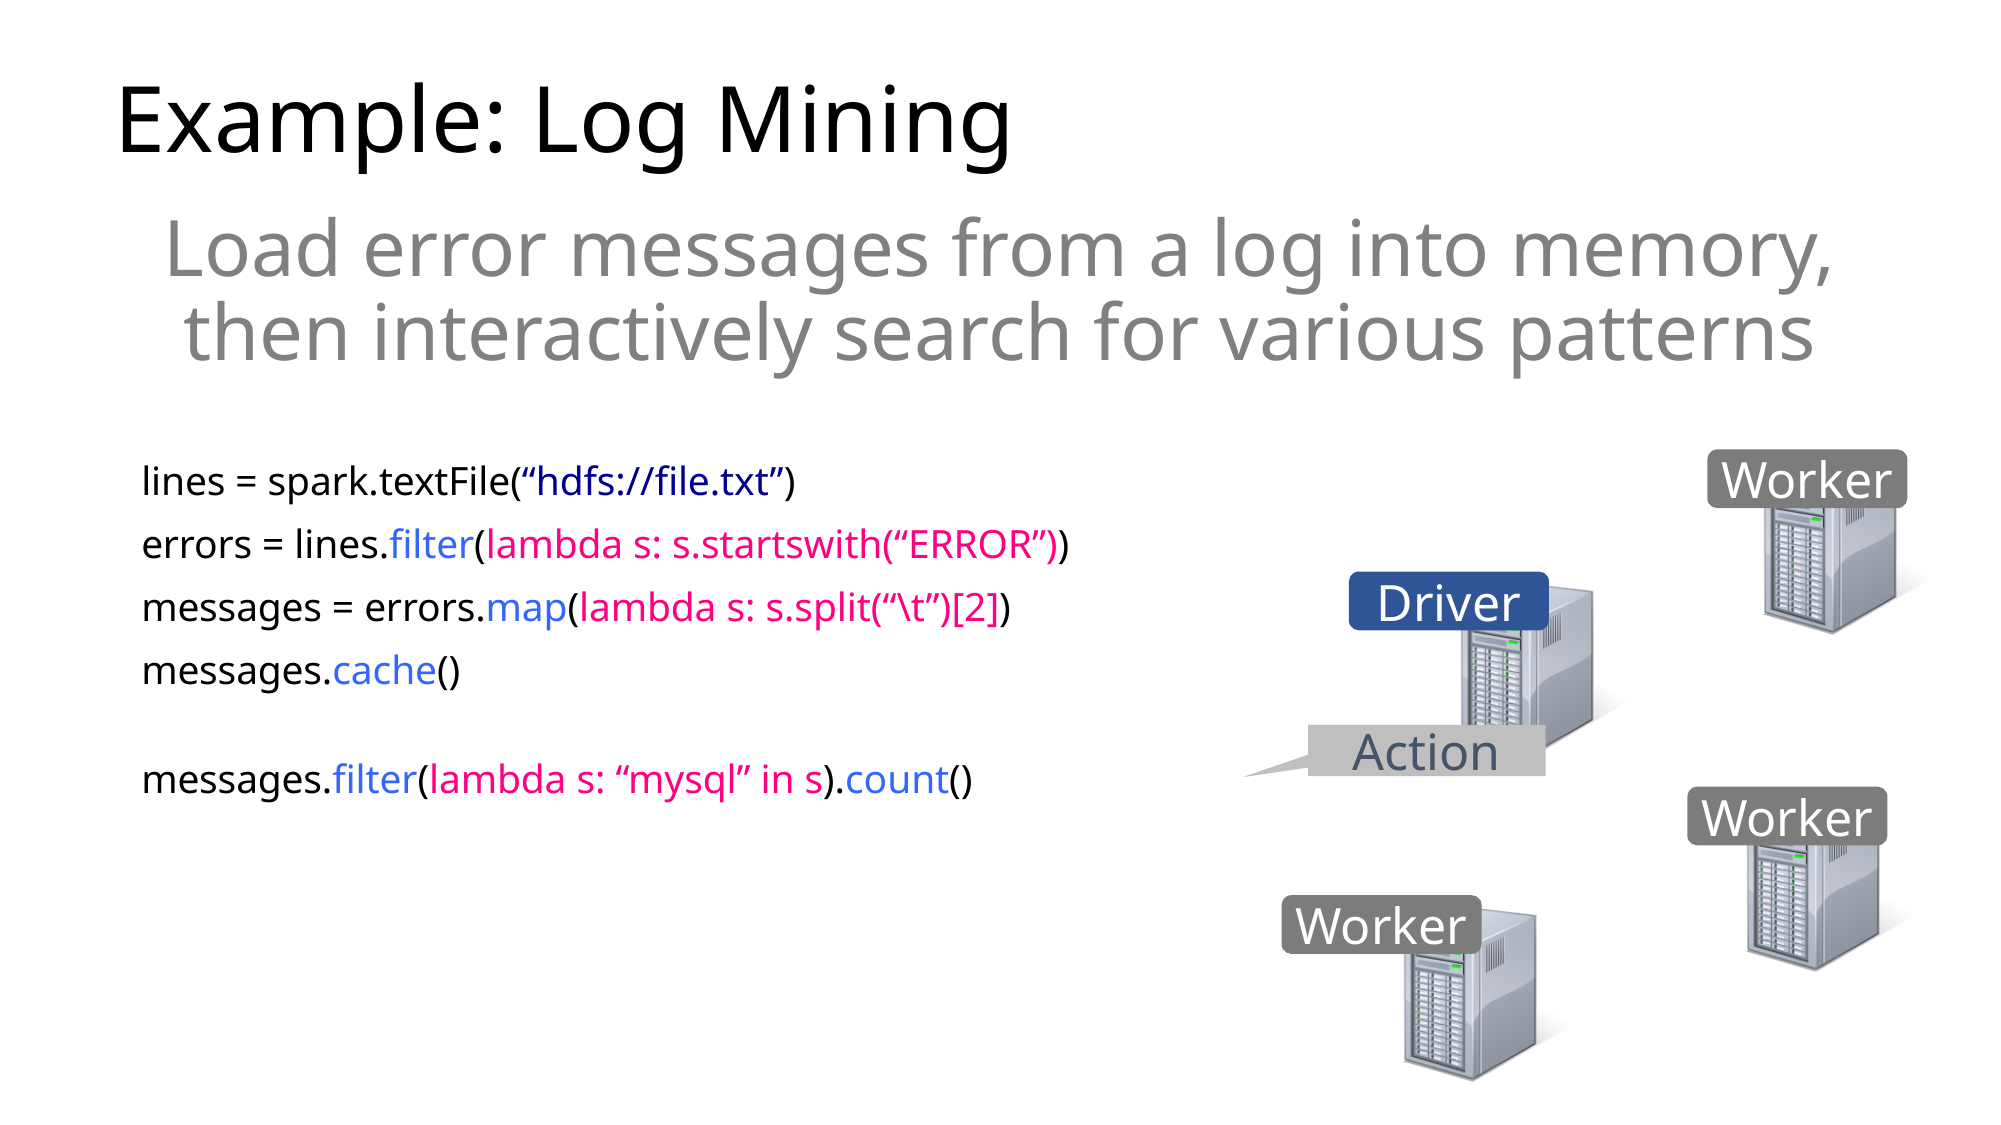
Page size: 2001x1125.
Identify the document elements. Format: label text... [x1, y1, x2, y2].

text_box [1379, 455, 1949, 1088]
title Example: Log Mining [99, 29, 1900, 201]
text_box messages.filter(lambda s: “mysql” in s).count() [126, 747, 1281, 809]
text_box Action [1242, 763, 1281, 778]
text_box lines = spark.textFile(“hdfs://file.txt”) errors = lines.filter(lambda s: s.startswith(“ERROR”)) messages = errors.map(lambda s: s.split(“\t”)[2]) messages.cache() [126, 448, 1814, 700]
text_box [1281, 449, 1908, 954]
list Load error messages from a log into memory, then interactively search for various patterns [99, 201, 1900, 427]
